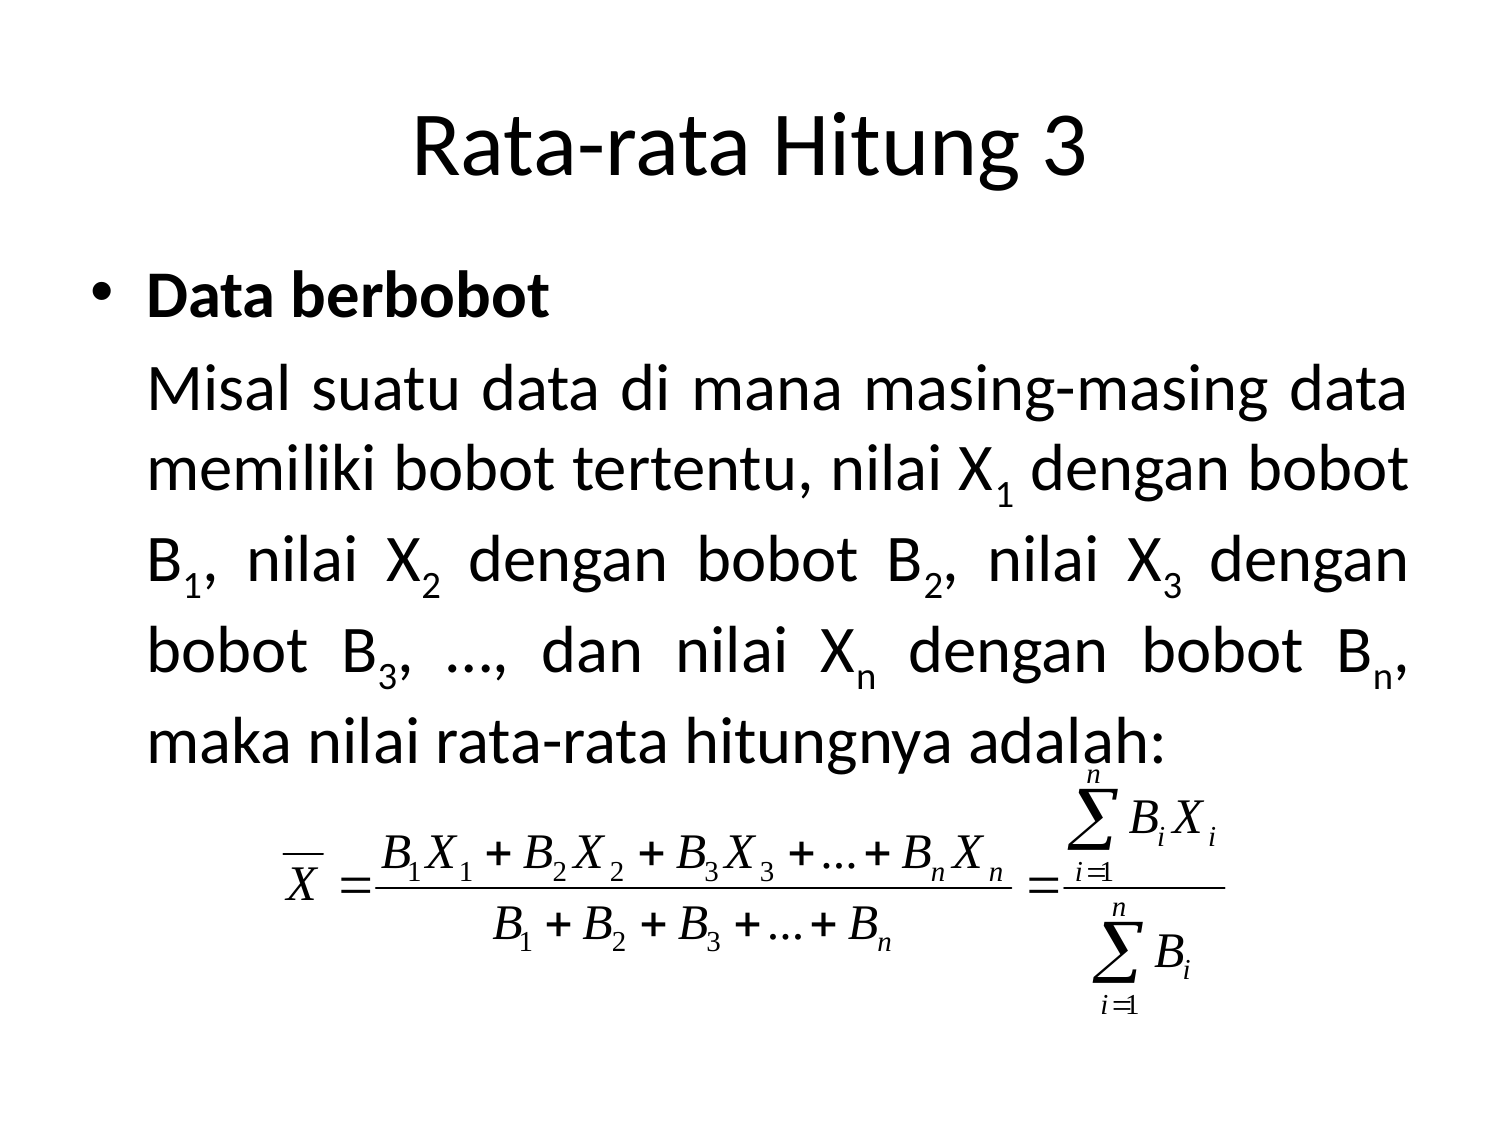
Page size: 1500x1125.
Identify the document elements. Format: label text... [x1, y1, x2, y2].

title Rata-rata Hitung 3 [75, 45, 1425, 233]
list Data berbobot Misal suatu data di mana masing-masing data memiliki bobot tertentu, nilai X1 dengan bobot B1, nilai X2 dengan bobot B2, nilai X3 dengan bobot B3, …, dan nilai Xn dengan bobot Bn, maka nilai rata-rata hitungnya adalah: [75, 243, 1425, 713]
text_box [274, 750, 1234, 1026]
